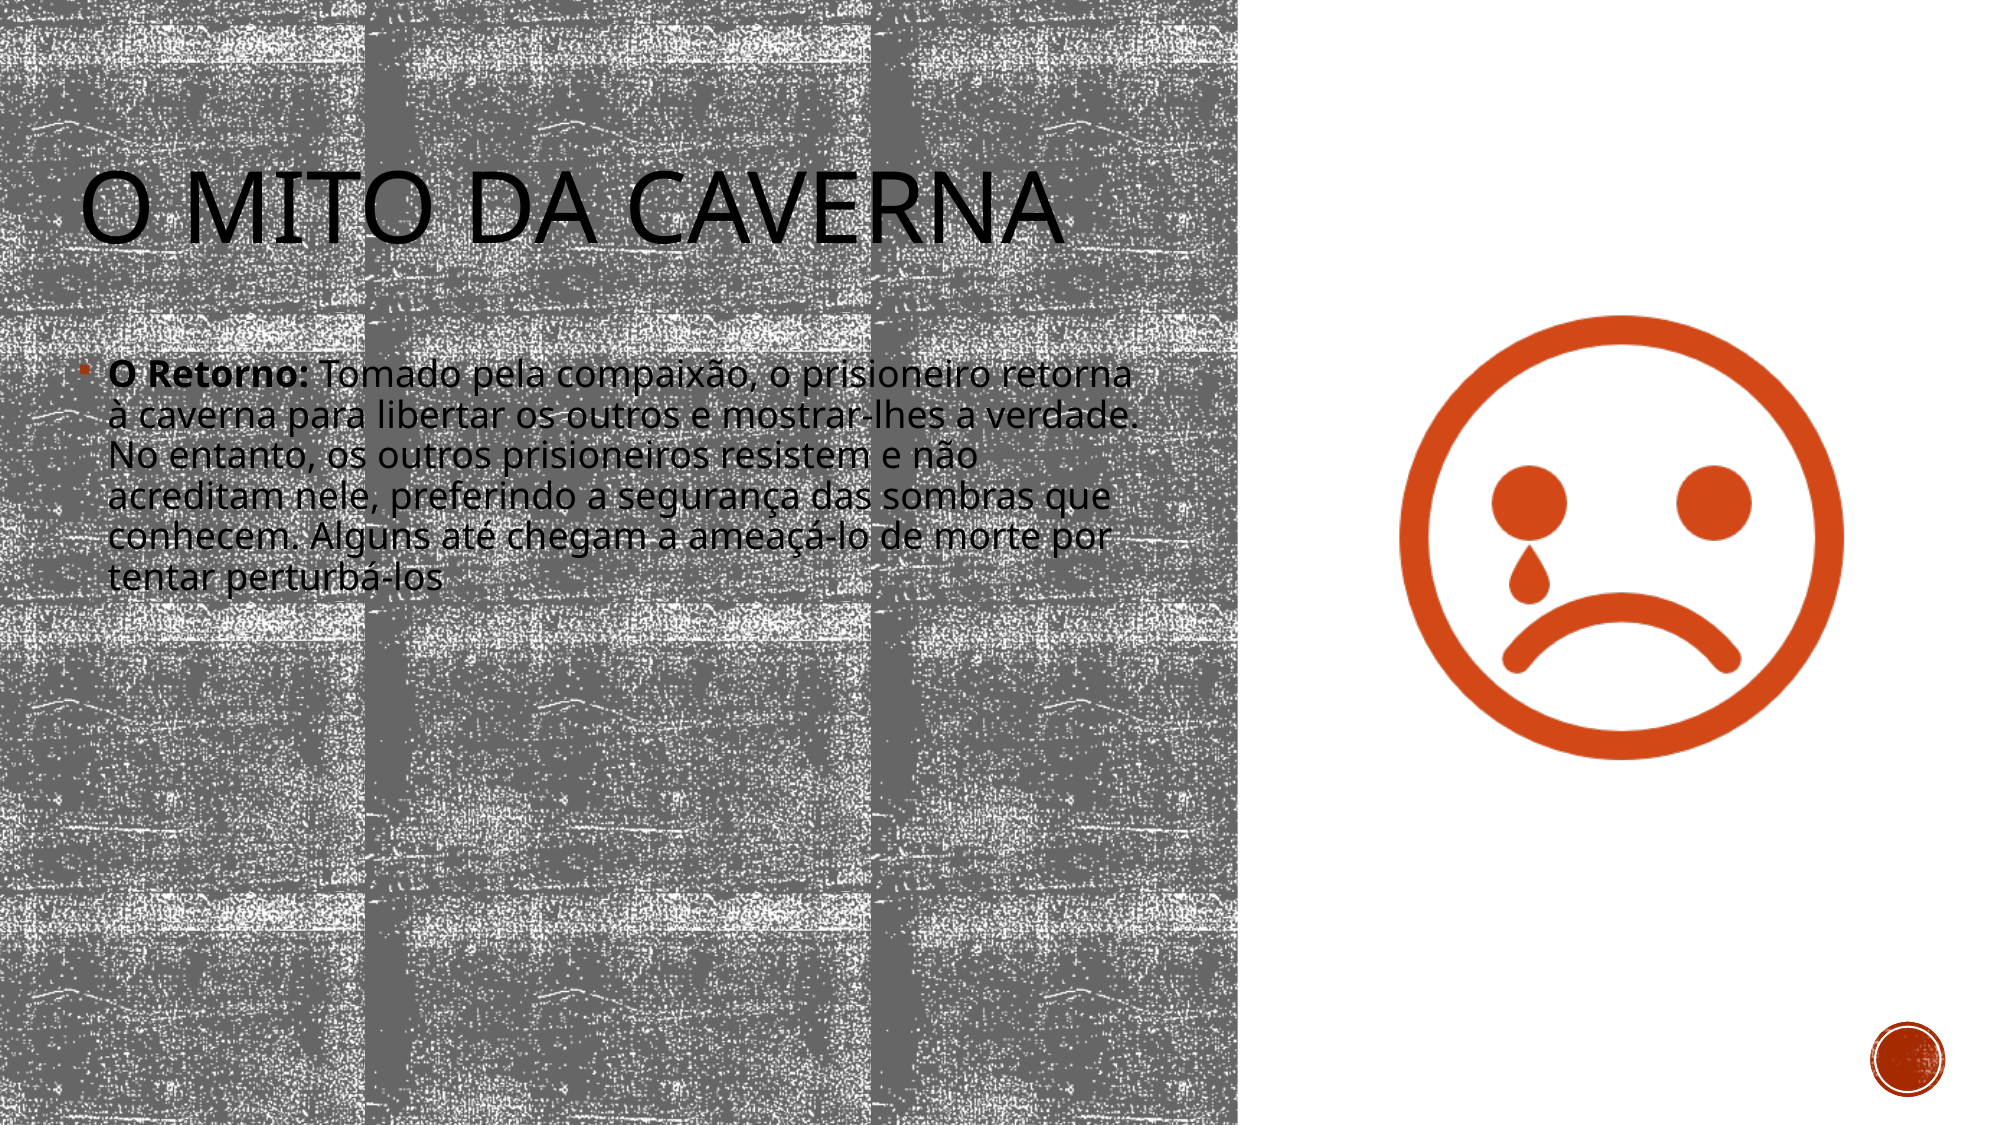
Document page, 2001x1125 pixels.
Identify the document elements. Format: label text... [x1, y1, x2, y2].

title O MITO DA CAVERNA [62, 79, 1169, 344]
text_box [1872, 1025, 1943, 1095]
picture [1345, 261, 1899, 815]
text_box [0, 0, 1239, 1125]
list O Retorno: Tomado pela compaixão, o prisioneiro retorna à caverna para libertar os outros e mostrar-lhes a verdade. No entanto, os outros prisioneiros resistem e não acreditam nele, preferindo a segurança das sombras que conhecem. Alguns até chegam a ameaçá-lo de morte por tentar perturbá-los [62, 348, 1169, 1013]
